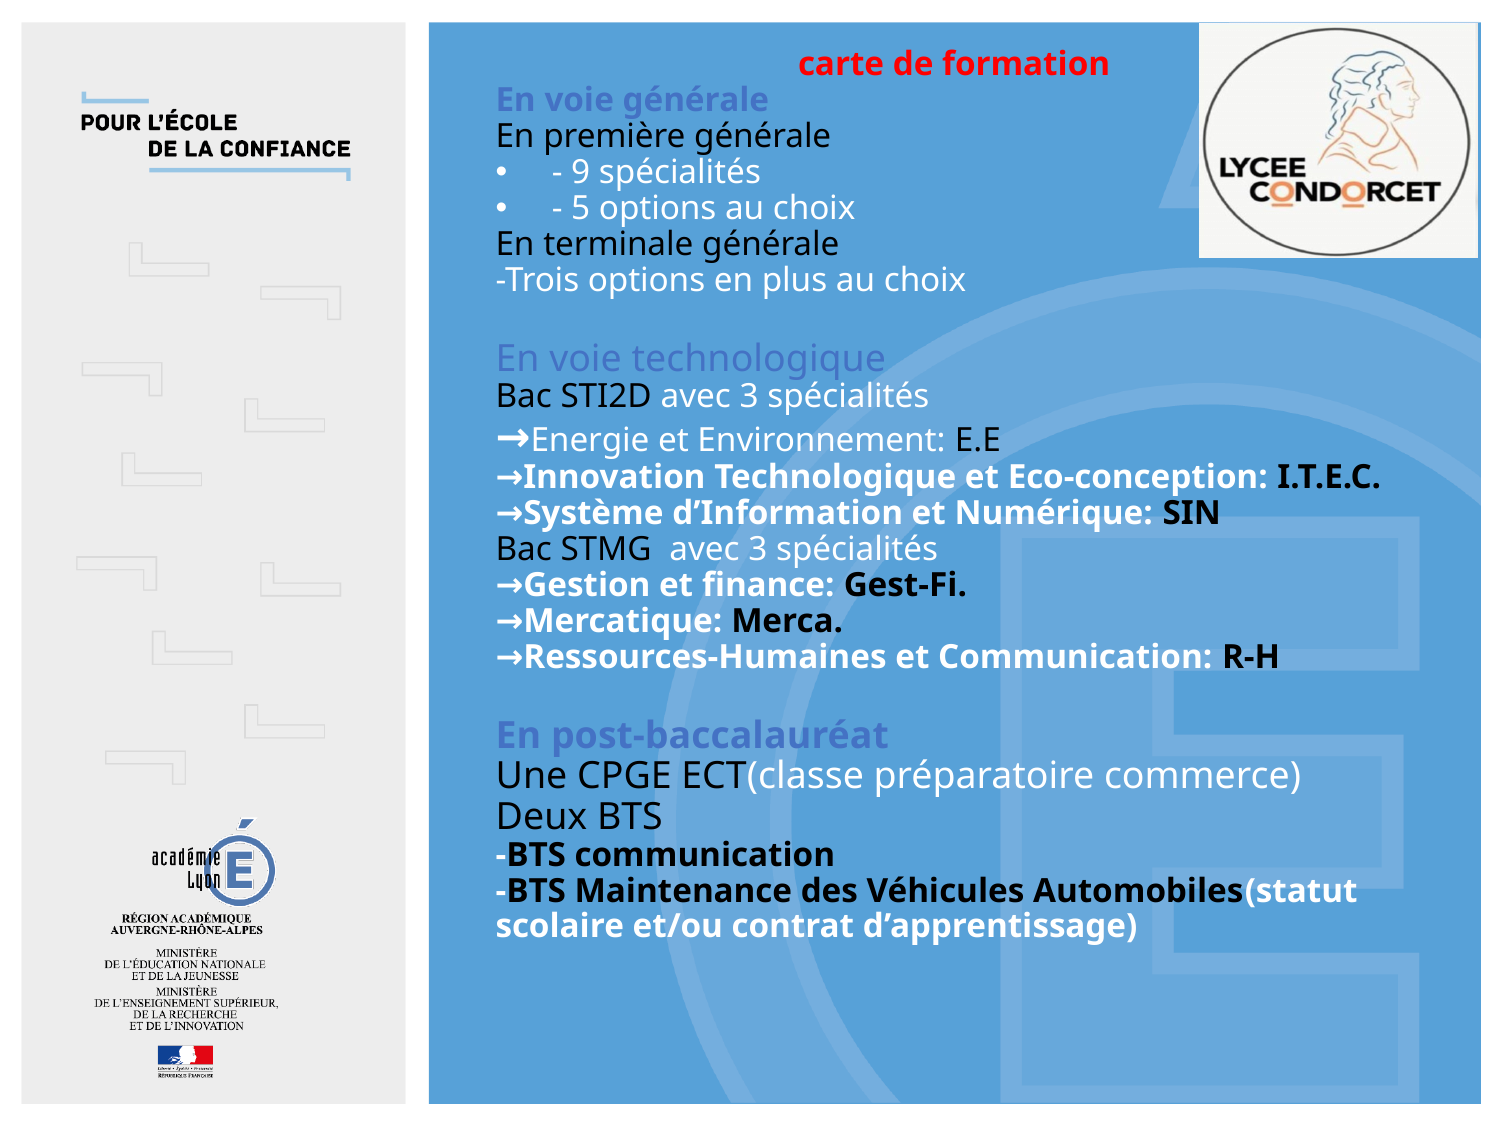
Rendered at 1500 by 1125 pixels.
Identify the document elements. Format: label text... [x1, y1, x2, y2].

picture [0, 0, 1500, 1125]
text_box carte de formation En voie générale En première générale - 9 spécialités - 5 options au choix En terminale générale -Trois options en plus au choix En voie technologique Bac STI2D avec 3 spécialités →Energie et Environnement: E.E →Innovation Technologique et Eco-conception: I.T.E.C. →Système d’Information et Numérique: SIN Bac STMG avec 3 spécialités →Gestion et finance: Gest-Fi. →Mercatique: Merca. →Ressources-Humaines et Communication: R-H En post-baccalauréat Une CPGE ECT(classe préparatoire commerce) Deux BTS -BTS communication -BTS Maintenance des Véhicules Automobiles(statut scolaire et/ou contrat d’apprentissage) [480, 39, 1437, 745]
